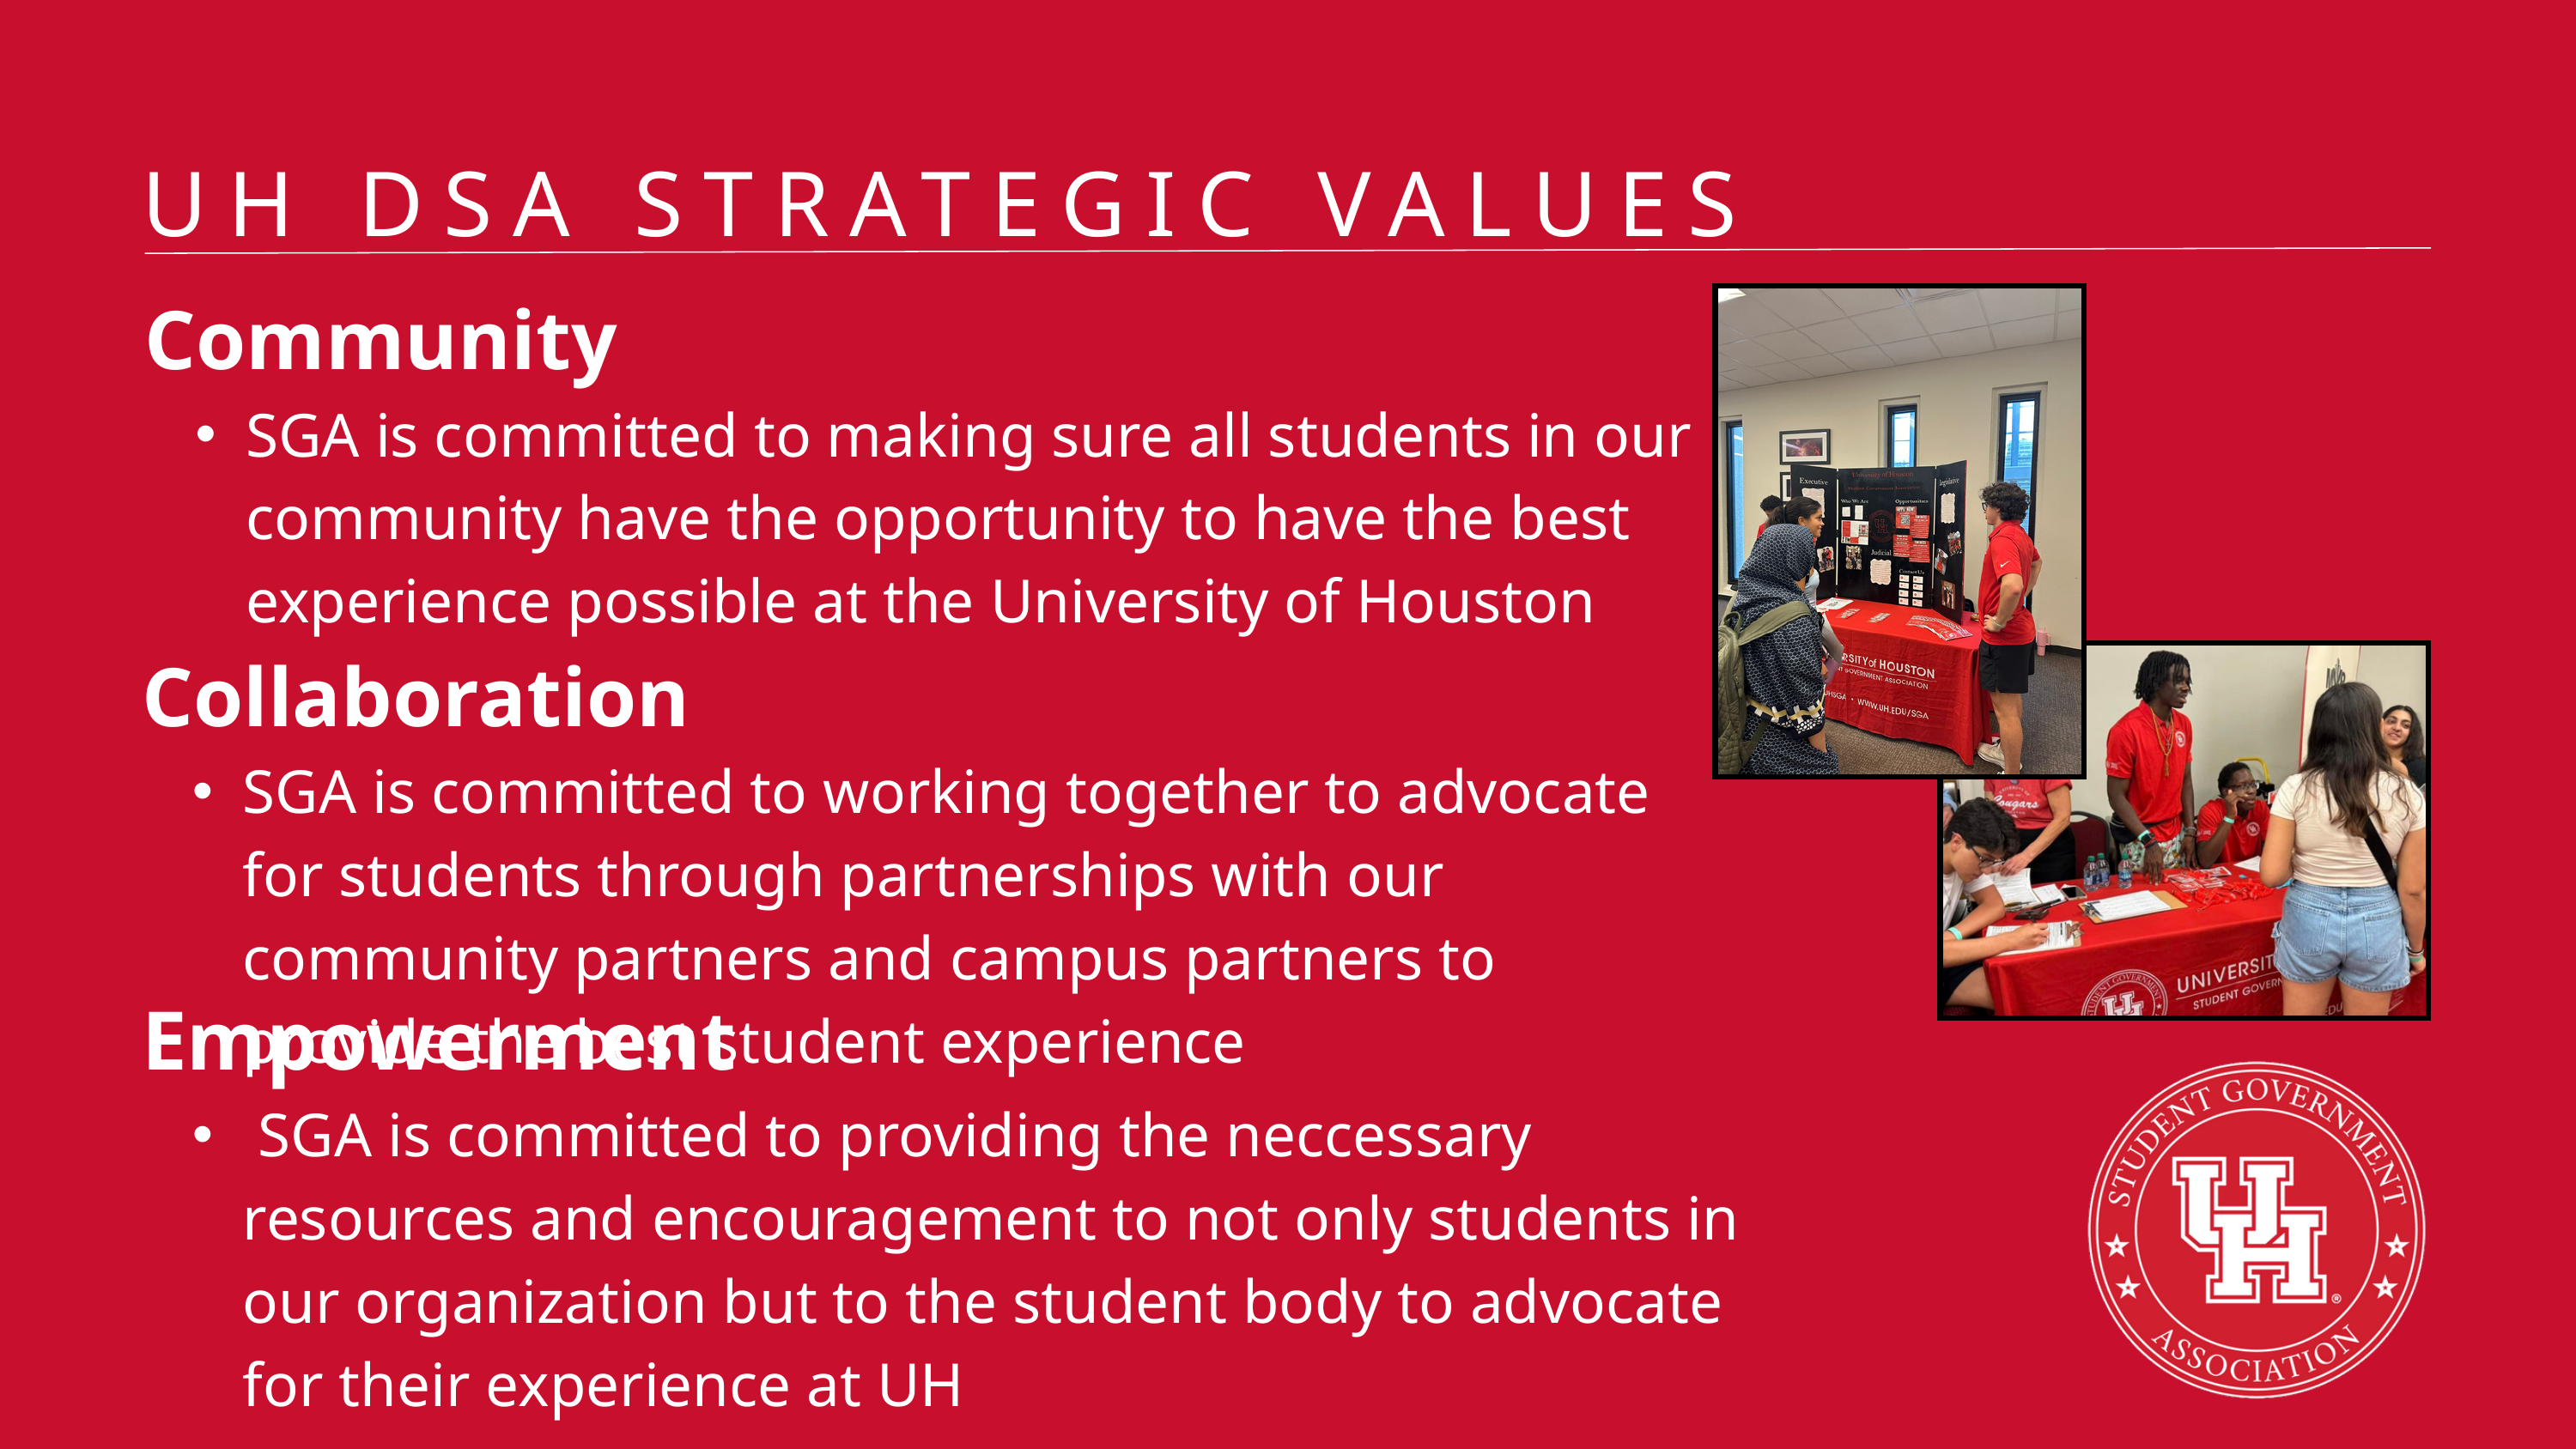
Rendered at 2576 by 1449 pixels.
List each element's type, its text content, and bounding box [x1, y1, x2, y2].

text_box [2083, 1058, 2428, 1400]
text_box UH DSA STRATEGIC VALUES [142, 129, 2428, 255]
text_box Empowerment SGA is committed to providing the neccessary resources and encouragement to not only students in our organization but to the student body to advocate for their experience at UH [142, 973, 1757, 1419]
text_box [1940, 642, 2428, 1018]
text_box [1715, 285, 2084, 778]
text_box Collaboration SGA is committed to working together to advocate for students through partnerships with our community partners and campus partners to provide the best student experience [142, 629, 1715, 973]
text_box Community SGA is committed to making sure all students in our community have the opportunity to have the best experience possible at the University of Houston [144, 272, 1715, 629]
